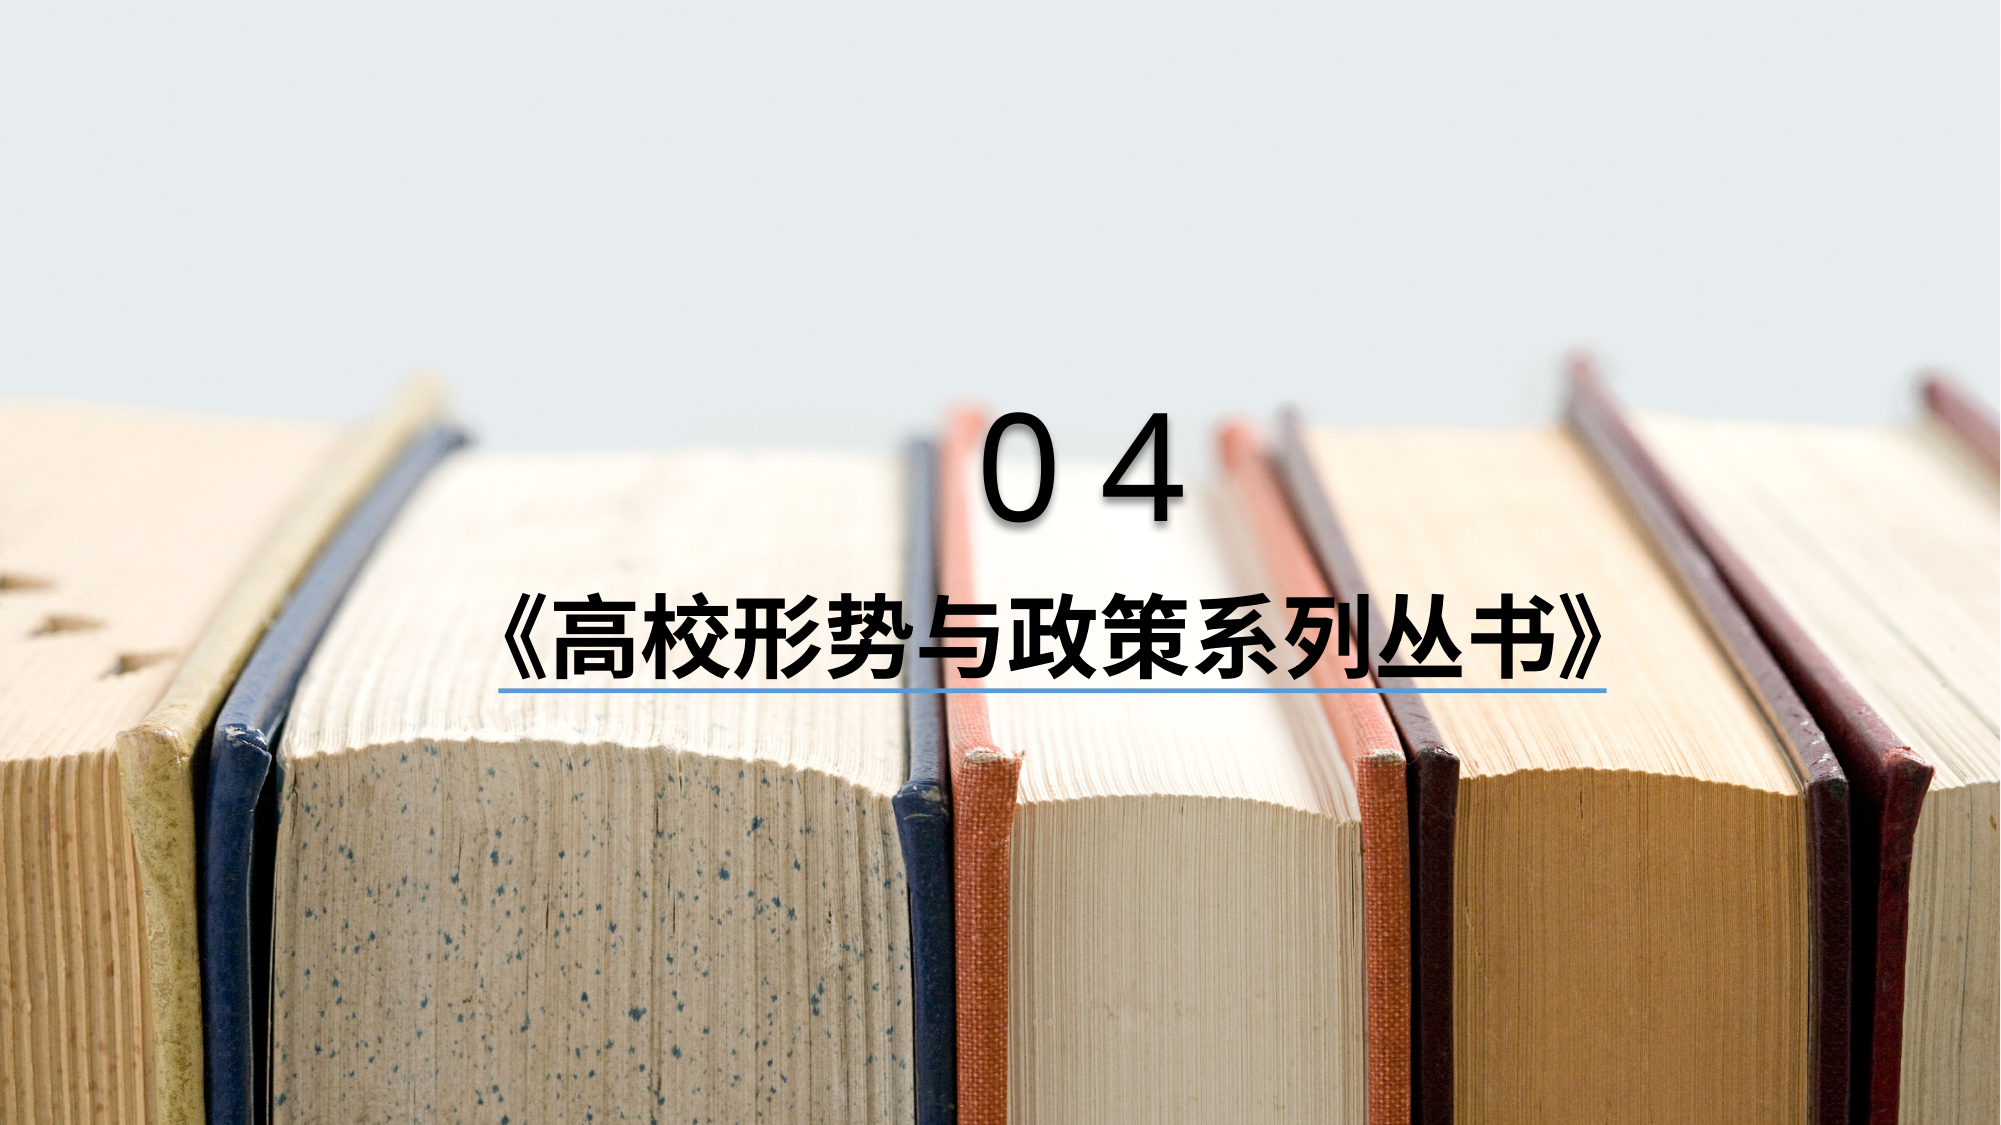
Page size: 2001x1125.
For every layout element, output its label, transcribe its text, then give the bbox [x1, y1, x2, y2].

text_box 《高校形势与政策系列丛书》 [191, 572, 1917, 699]
picture [0, 0, 2001, 1125]
text_box 0 4 [950, 364, 1213, 561]
